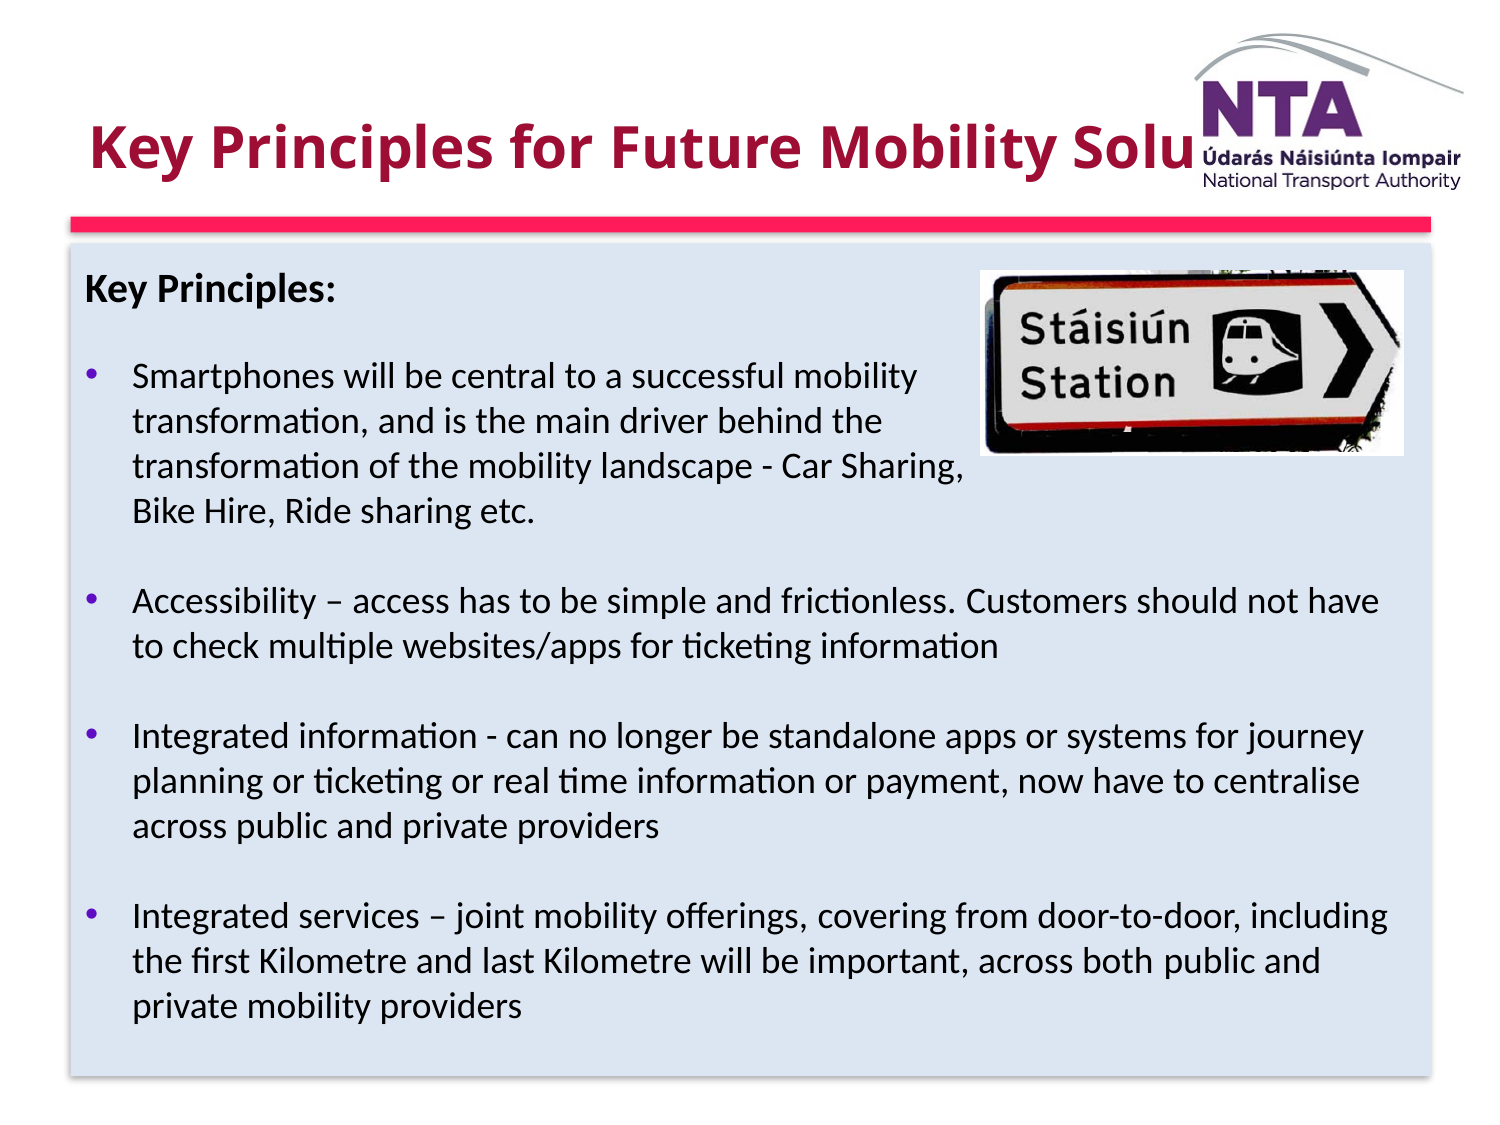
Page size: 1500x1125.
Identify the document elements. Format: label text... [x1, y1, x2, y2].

picture [980, 270, 1405, 456]
text_box [70, 243, 1432, 1077]
text_box Key Principles: Smartphones will be central to a successful mobility transformation, and is the main driver behind the transformation of the mobility landscape - Car Sharing, Bike Hire, Ride sharing etc. Accessibility – access has to be simple and frictionless. Customers should not have to check multiple websites/apps for ticketing information Integrated information - can no longer be standalone apps or systems for journey planning or ticketing or real time information or payment, now have to centralise across public and private providers Integrated services – joint mobility offerings, covering from door-to-door, including the first Kilometre and last Kilometre will be important, across both public and private mobility providers [70, 253, 1431, 1073]
text_box Key Principles for Future Mobility Solution [74, 102, 1189, 188]
picture [1194, 32, 1464, 190]
text_box [70, 216, 1432, 233]
